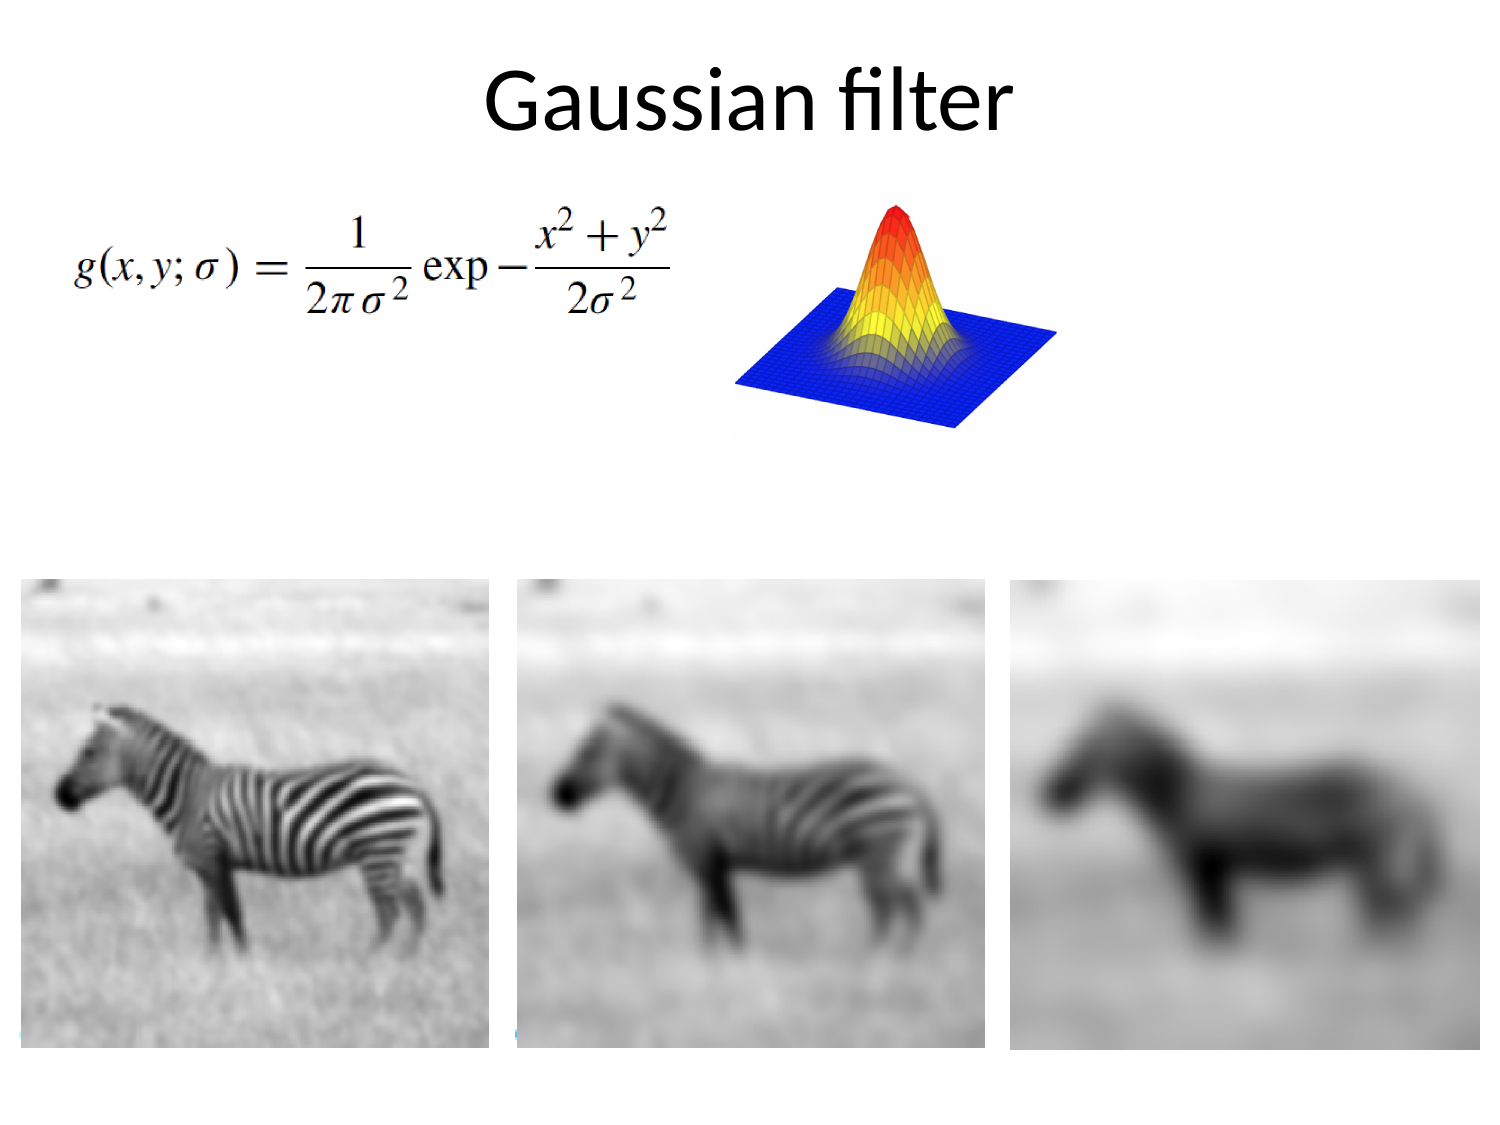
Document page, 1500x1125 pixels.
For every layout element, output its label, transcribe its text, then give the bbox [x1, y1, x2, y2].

picture [68, 195, 679, 330]
picture [514, 577, 986, 1049]
picture [1010, 580, 1481, 1051]
picture [734, 182, 1065, 444]
title Gaussian filter [74, 0, 1426, 188]
picture [18, 577, 490, 1048]
